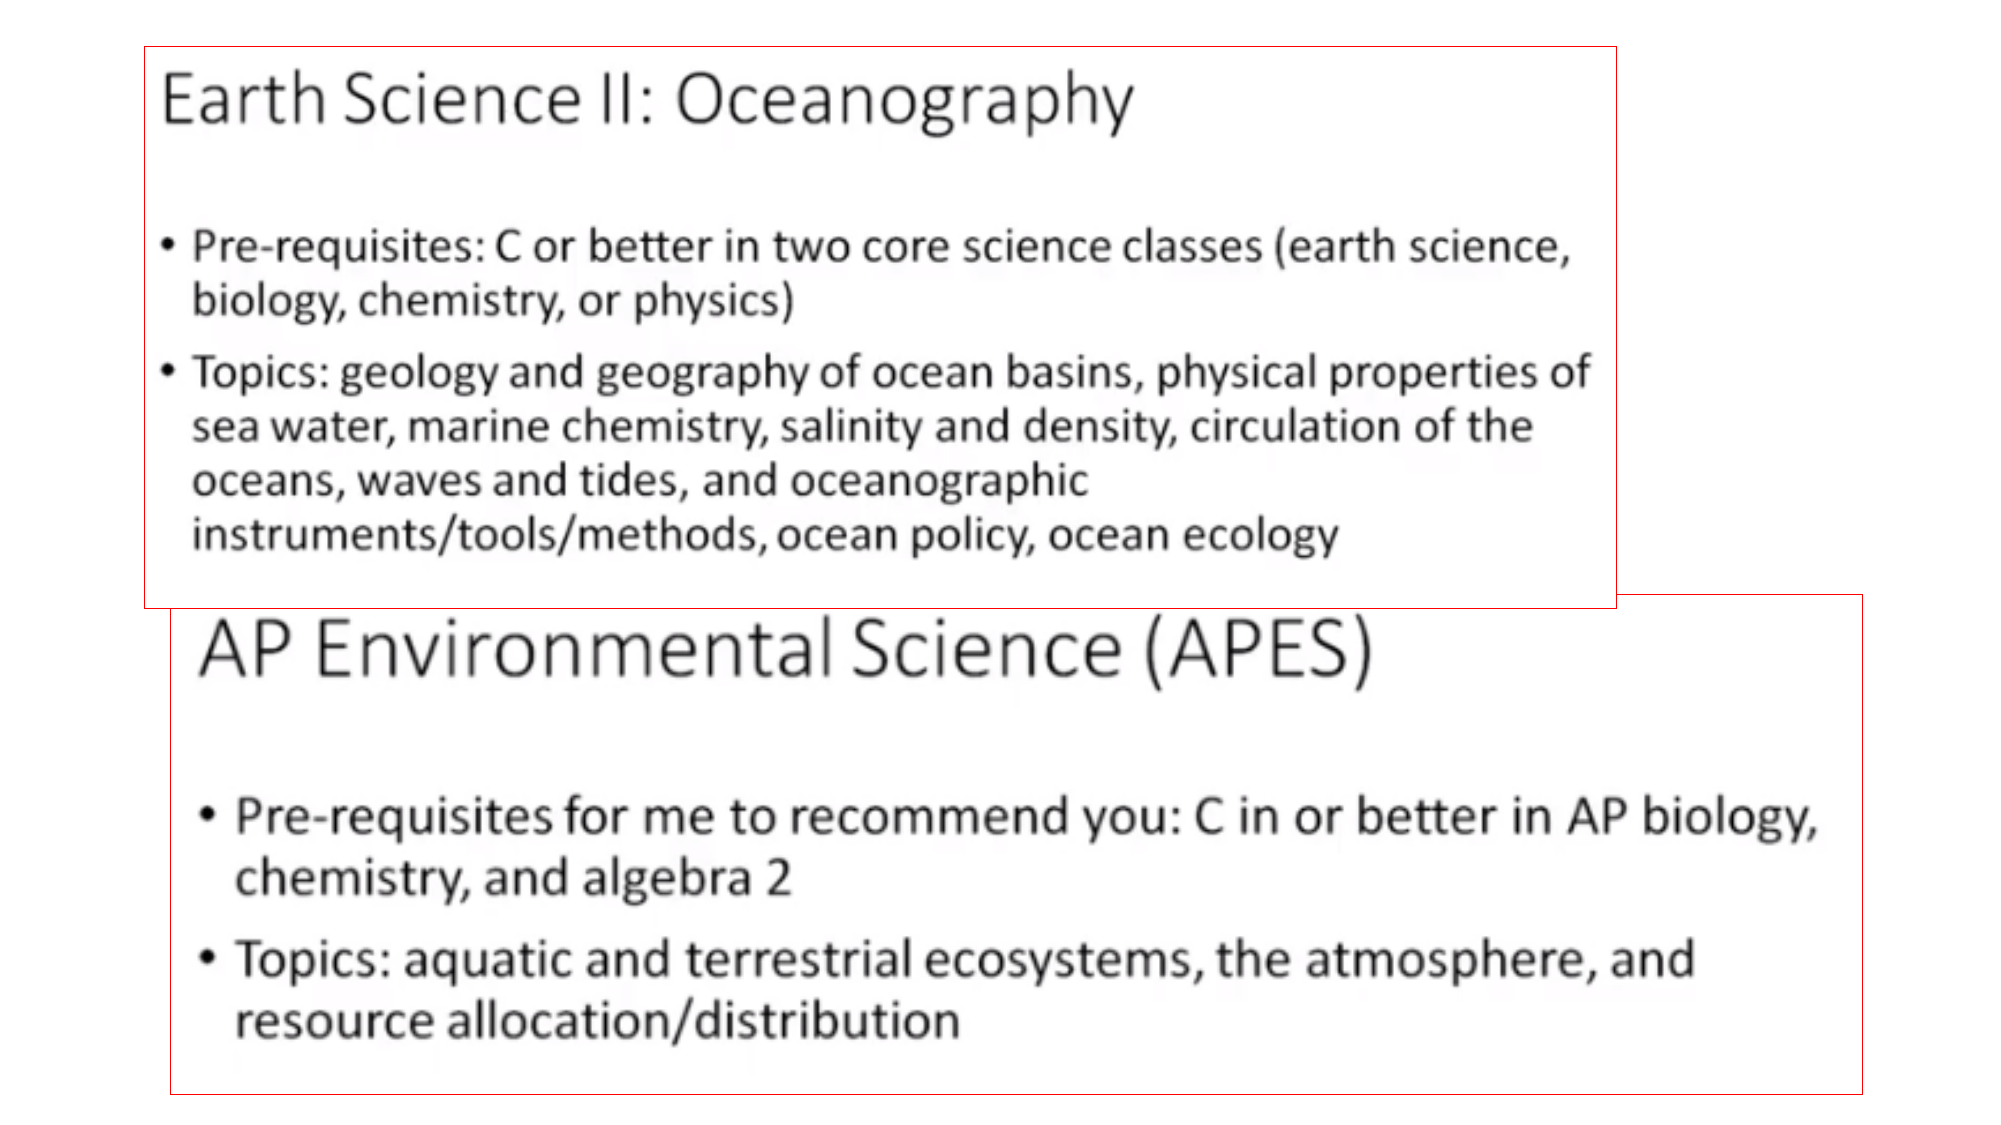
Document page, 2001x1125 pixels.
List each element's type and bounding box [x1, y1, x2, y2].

picture [144, 46, 1863, 1095]
